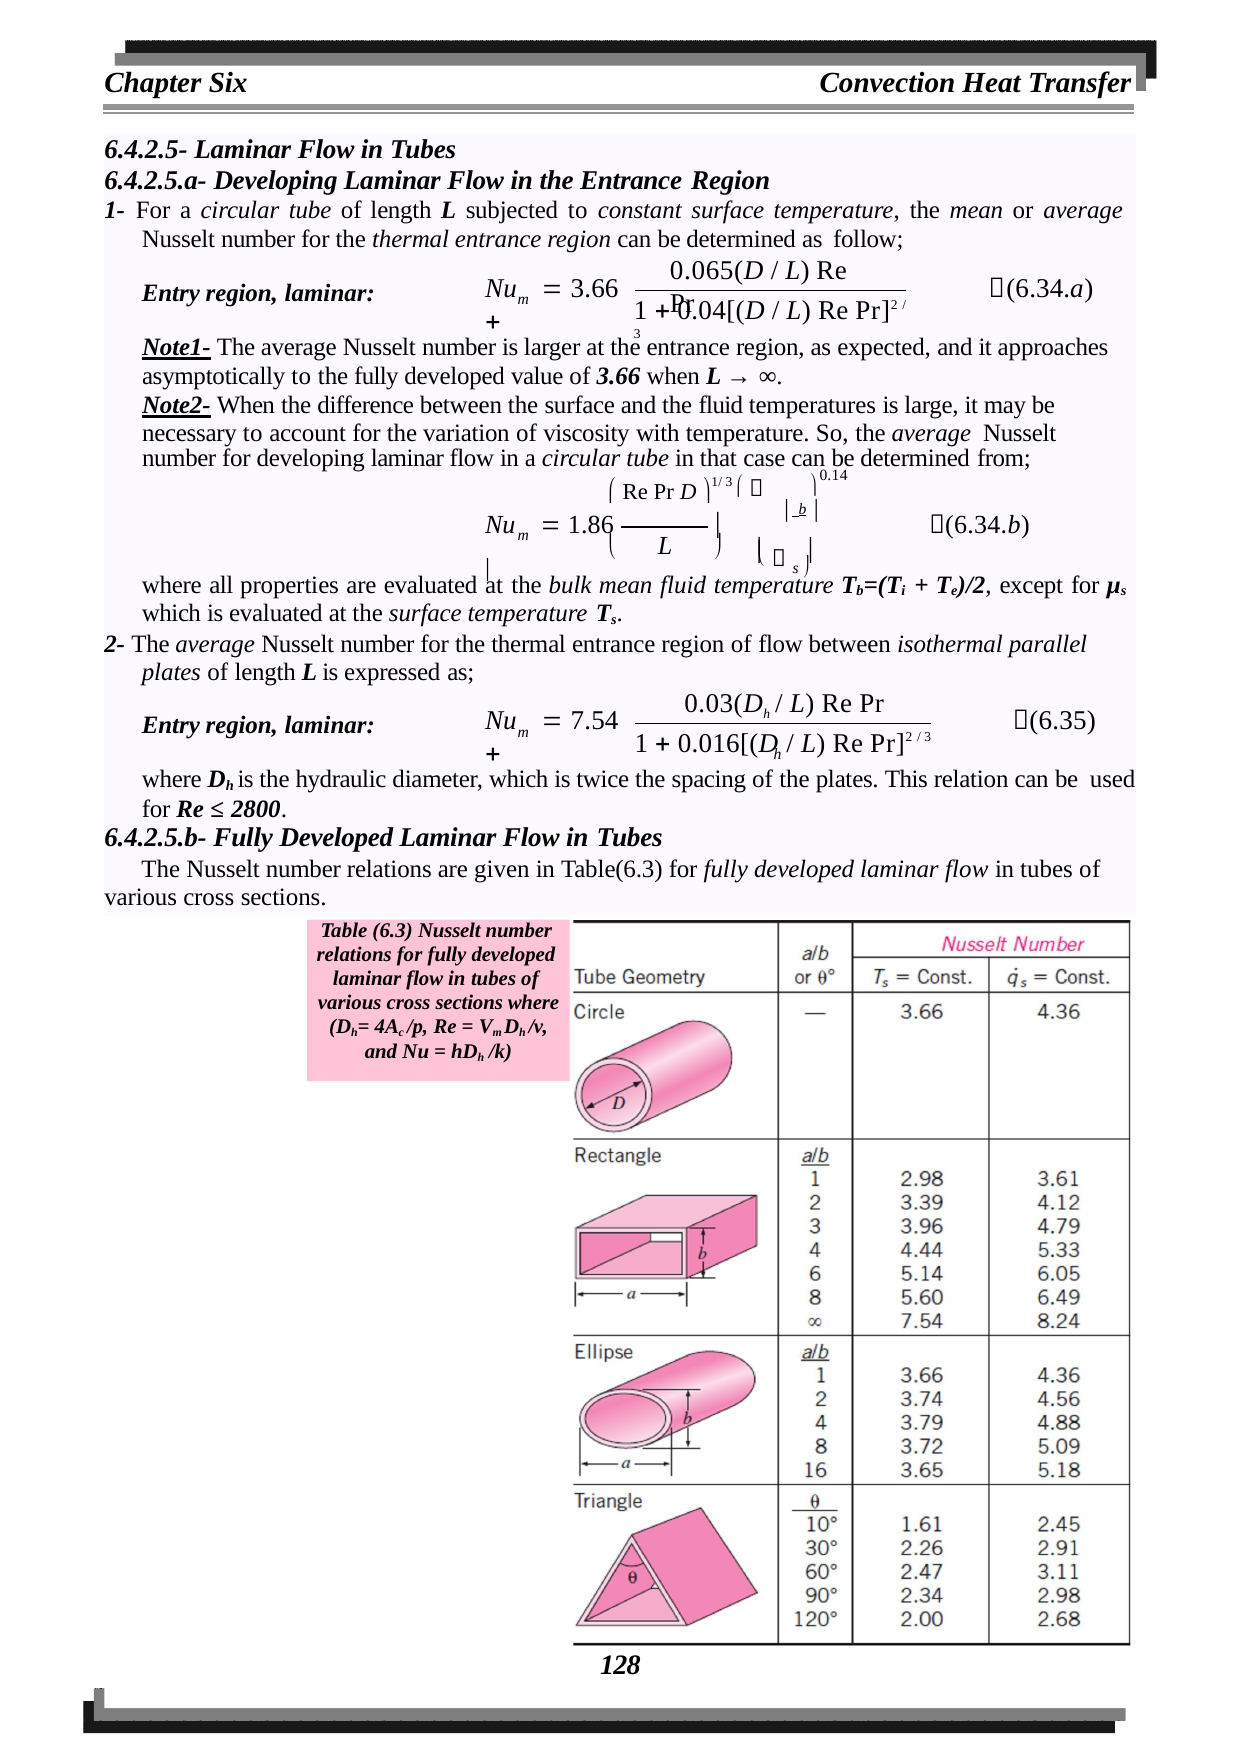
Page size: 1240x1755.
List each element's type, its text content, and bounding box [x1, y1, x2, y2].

text_box [874, 253, 1136, 328]
text_box where Dh is the hydraulic diameter, which is twice the spacing of the plates. This relation can be used for Re ≤ 2800. 6.4.2.5.b- Fully Developed Laminar Flow in Tubes The Nusselt number relations are given in Table(6.3) for fully developed laminar flow in tubes of various cross sections. Table (6.3) Nusselt number relations for fully developed laminar flow in tubes of various cross sections where (Dh= 4Ac /p, Re = Vm Dh /v, and Nu = hDh /k) [94, 760, 1151, 1064]
text_box 0.03(Dh / L) Re Pr [678, 682, 889, 722]
text_box Entry region, laminar: [139, 274, 379, 306]
text_box Chapter Six [102, 61, 250, 99]
text_box Note1- The average Nusselt number is larger at the entrance region, as expected, and it approaches asymptotically to the fully developed value of 3.66 when L → ∞. Note2- When the difference between the surface and the fluid temperatures is large, it may be necessary to account for the variation of viscosity with temperature. So, the average Nusselt number for developing laminar flow in a circular tube in that case can be determined from; 0.14 [137, 328, 1142, 499]
text_box [104, 65, 1136, 104]
text_box Nu  1.86  [482, 505, 620, 567]
slide_number 128 [595, 1647, 645, 1755]
text_box [824, 499, 1136, 567]
text_box [307, 1064, 570, 1082]
text_box where all properties are evaluated at the bulk mean fluid temperature Tb=(Ti + Te)/2, except for μs which is evaluated at the surface temperature Ts. 2- The average Nusselt number for the thermal entrance region of flow between isothermal parallel plates of length L is expressed as; [98, 567, 1147, 686]
text_box Convection Heat Transfer [817, 61, 1135, 99]
text_box (6.34.b) [927, 505, 1044, 539]
text_box   [620, 528, 725, 563]
text_box [114, 53, 1146, 91]
text_box  Re Pr D 1/ 3    b  [599, 489, 826, 526]
text_box Nu  7.54  [482, 700, 632, 760]
text_box [104, 686, 678, 760]
text_box Nu  3.66  [482, 267, 631, 328]
text_box [784, 686, 1136, 760]
text_box [573, 1064, 1131, 1646]
text_box (6.35) [1010, 700, 1110, 736]
text_box Entry region, laminar: [139, 706, 379, 739]
text_box 6.4.2.5- Laminar Flow in Tubes 6.4.2.5.a- Developing Laminar Flow in the Entrance Region 1- For a circular tube of length L subjected to constant surface temperature, the mean or average Nusselt number for the thermal entrance region can be determined as follow; [102, 130, 1139, 253]
text_box 1  0.04[(D / L) Re Pr]2 / 3 [631, 289, 910, 328]
text_box 1  0.016[(D / L) Re Pr]2 / 3 [632, 722, 934, 758]
text_box [620, 526, 750, 567]
text_box (6.34.a) [986, 267, 1106, 303]
text_box 0.065(D / L) Re Pr [667, 250, 874, 289]
text_box    [750, 526, 824, 567]
text_box [104, 253, 667, 567]
